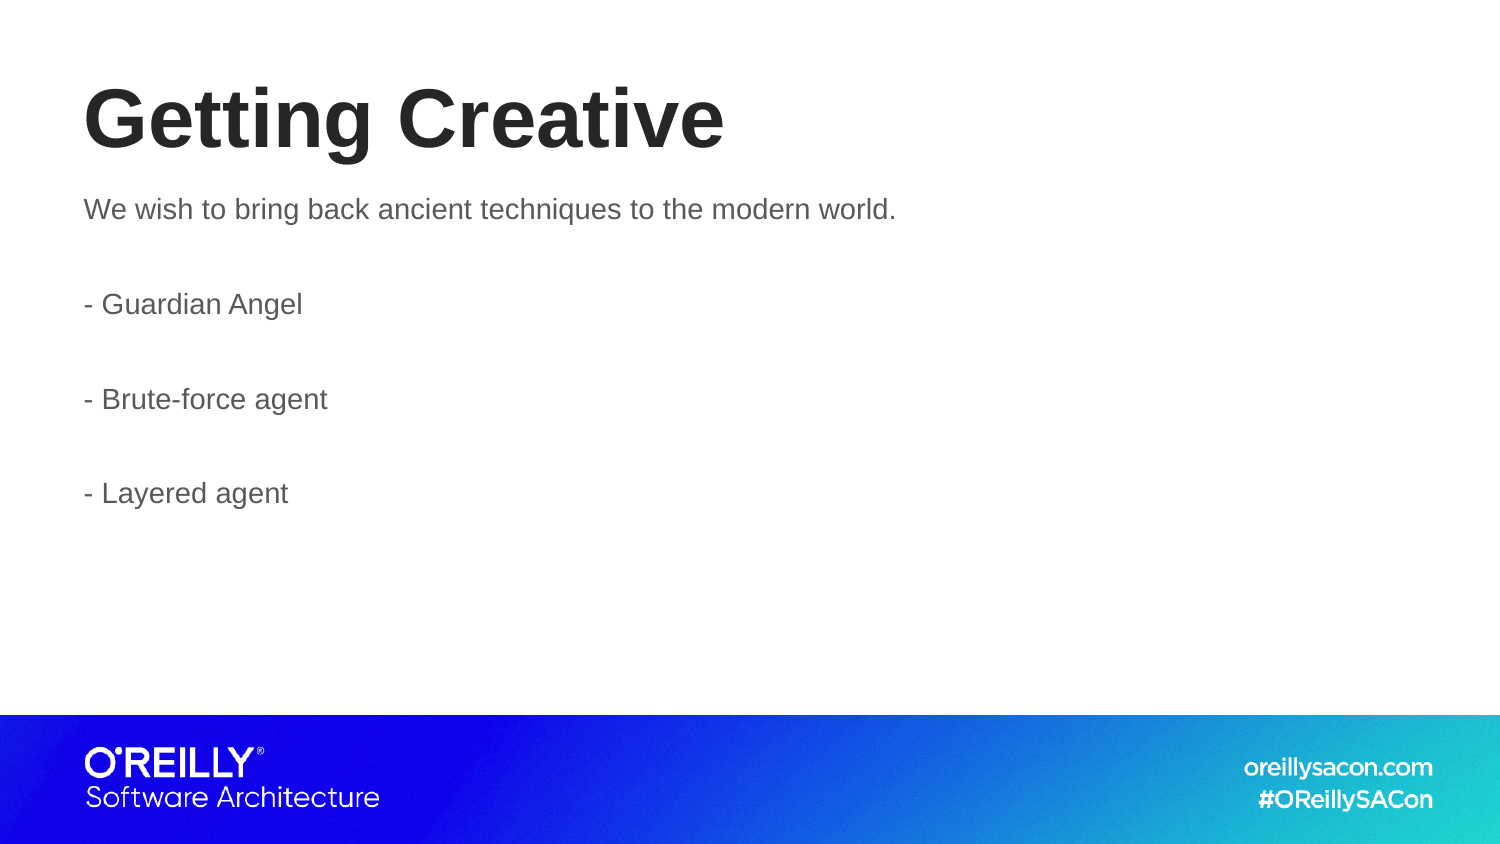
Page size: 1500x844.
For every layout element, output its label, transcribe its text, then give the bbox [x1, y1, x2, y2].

list We wish to bring back ancient techniques to the modern world. - Guardian Angel - Brute-force agent - Layered agent [83, 182, 1429, 687]
title Getting Creative [83, 68, 1429, 172]
picture [0, 0, 1500, 844]
